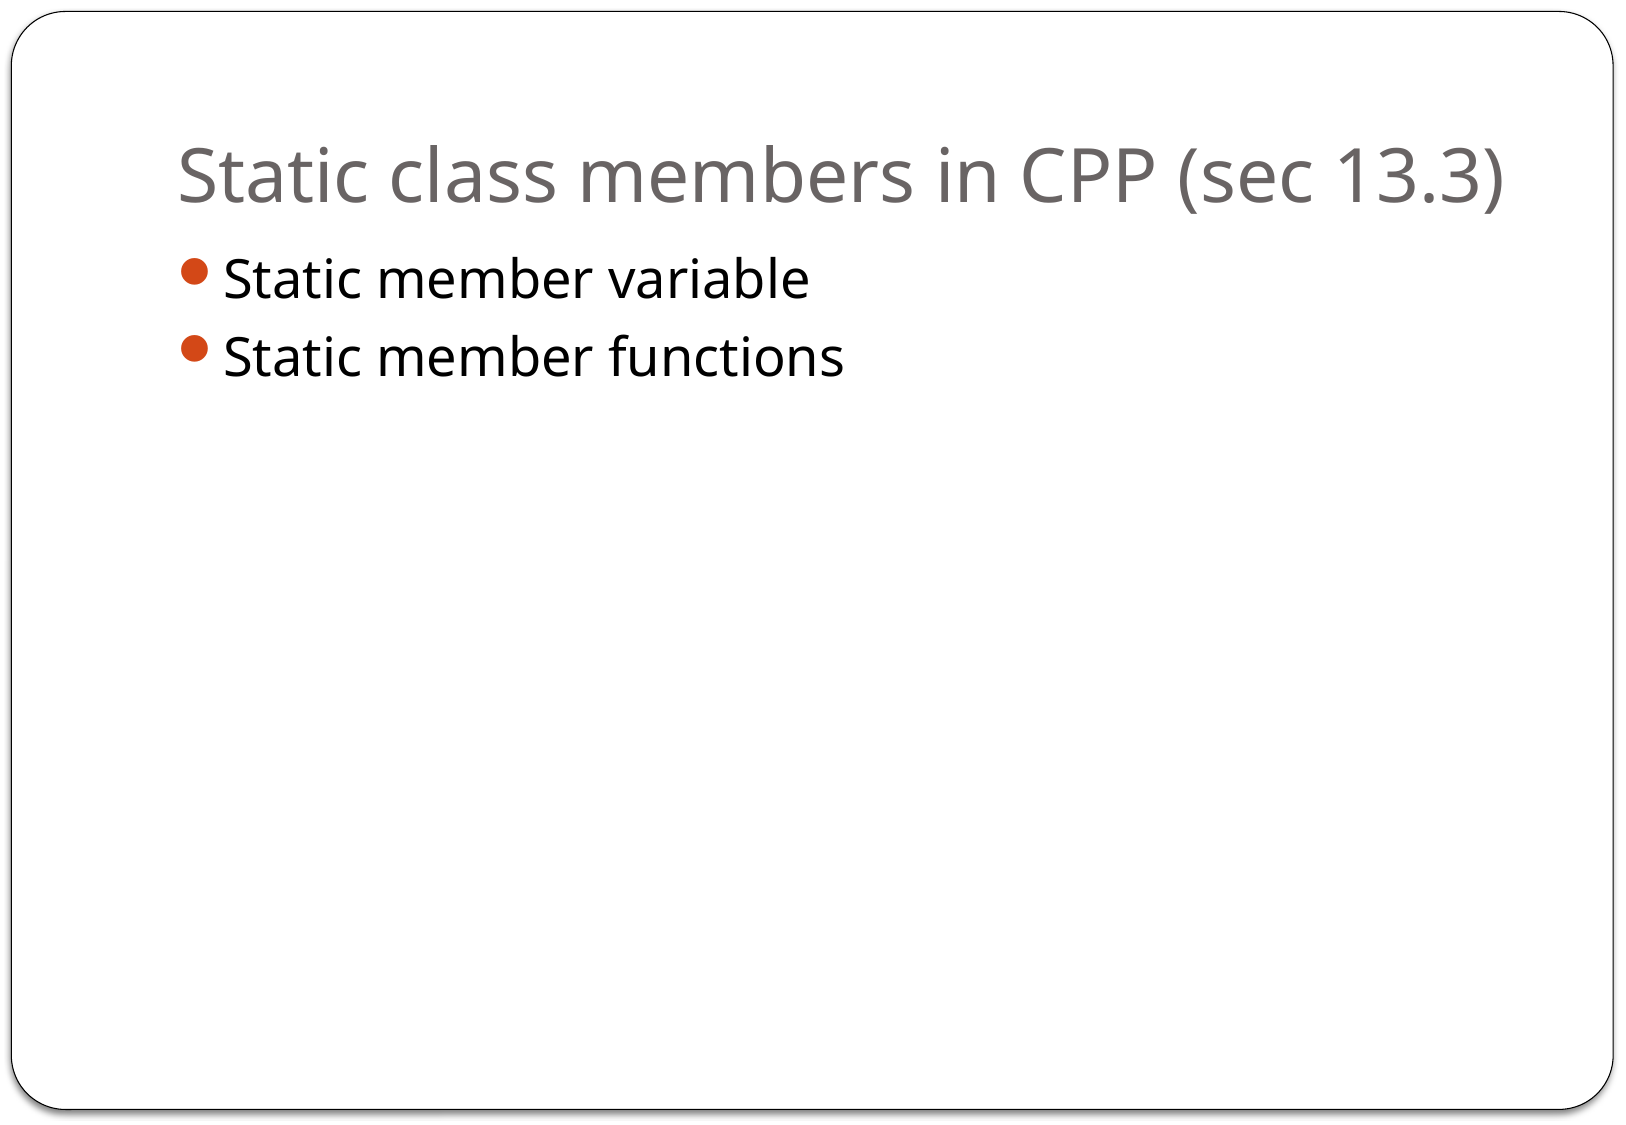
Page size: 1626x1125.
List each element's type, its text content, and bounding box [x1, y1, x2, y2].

list Static member variable Static member functions [162, 237, 1544, 988]
title Static class members in CPP (sec 13.3) [162, 45, 1544, 233]
